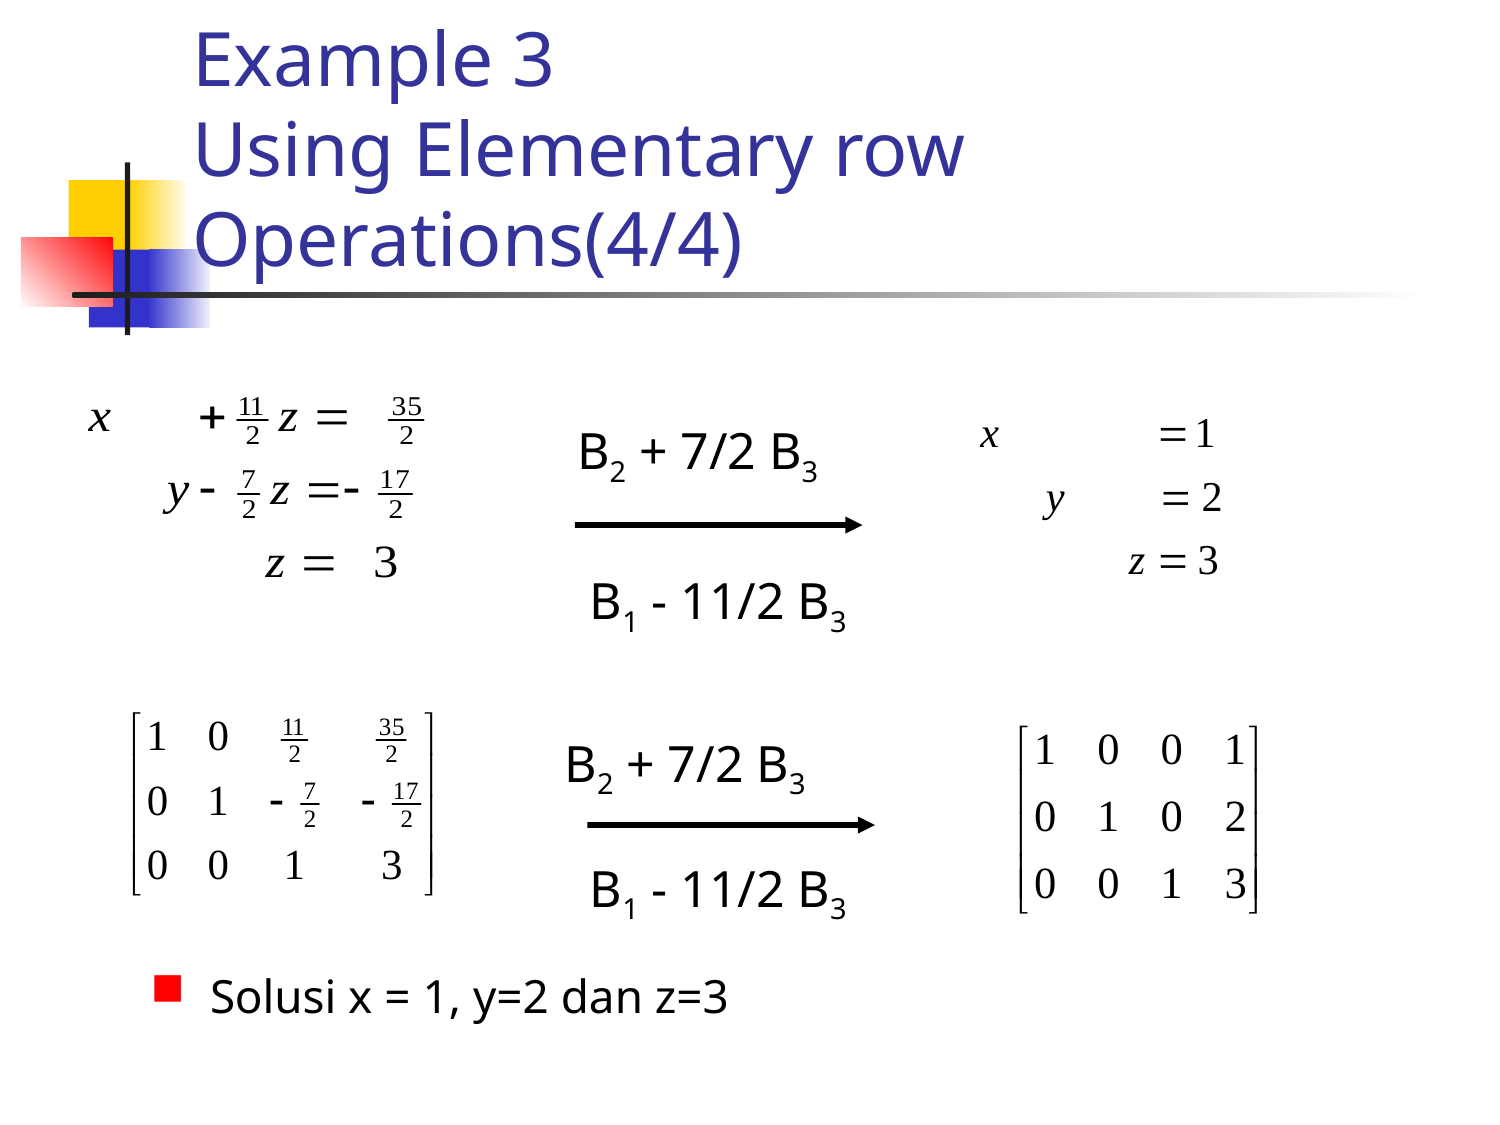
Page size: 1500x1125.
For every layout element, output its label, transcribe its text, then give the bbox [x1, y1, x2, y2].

text_box [574, 518, 863, 532]
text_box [53, 385, 463, 587]
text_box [112, 704, 448, 905]
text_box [998, 716, 1273, 924]
text_box B2 + 7/2 B3 [562, 412, 875, 496]
title Example 3 Using Elementary row Operations(4/4) [177, 101, 1500, 289]
text_box [587, 818, 875, 832]
text_box Solusi x = 1, y=2 dan z=3 [135, 959, 1199, 1030]
text_box B1 - 11/2 B3 [574, 849, 888, 933]
text_box B1 - 11/2 B3 [574, 562, 888, 646]
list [950, 408, 1241, 586]
text_box B2 + 7/2 B3 [549, 724, 863, 808]
